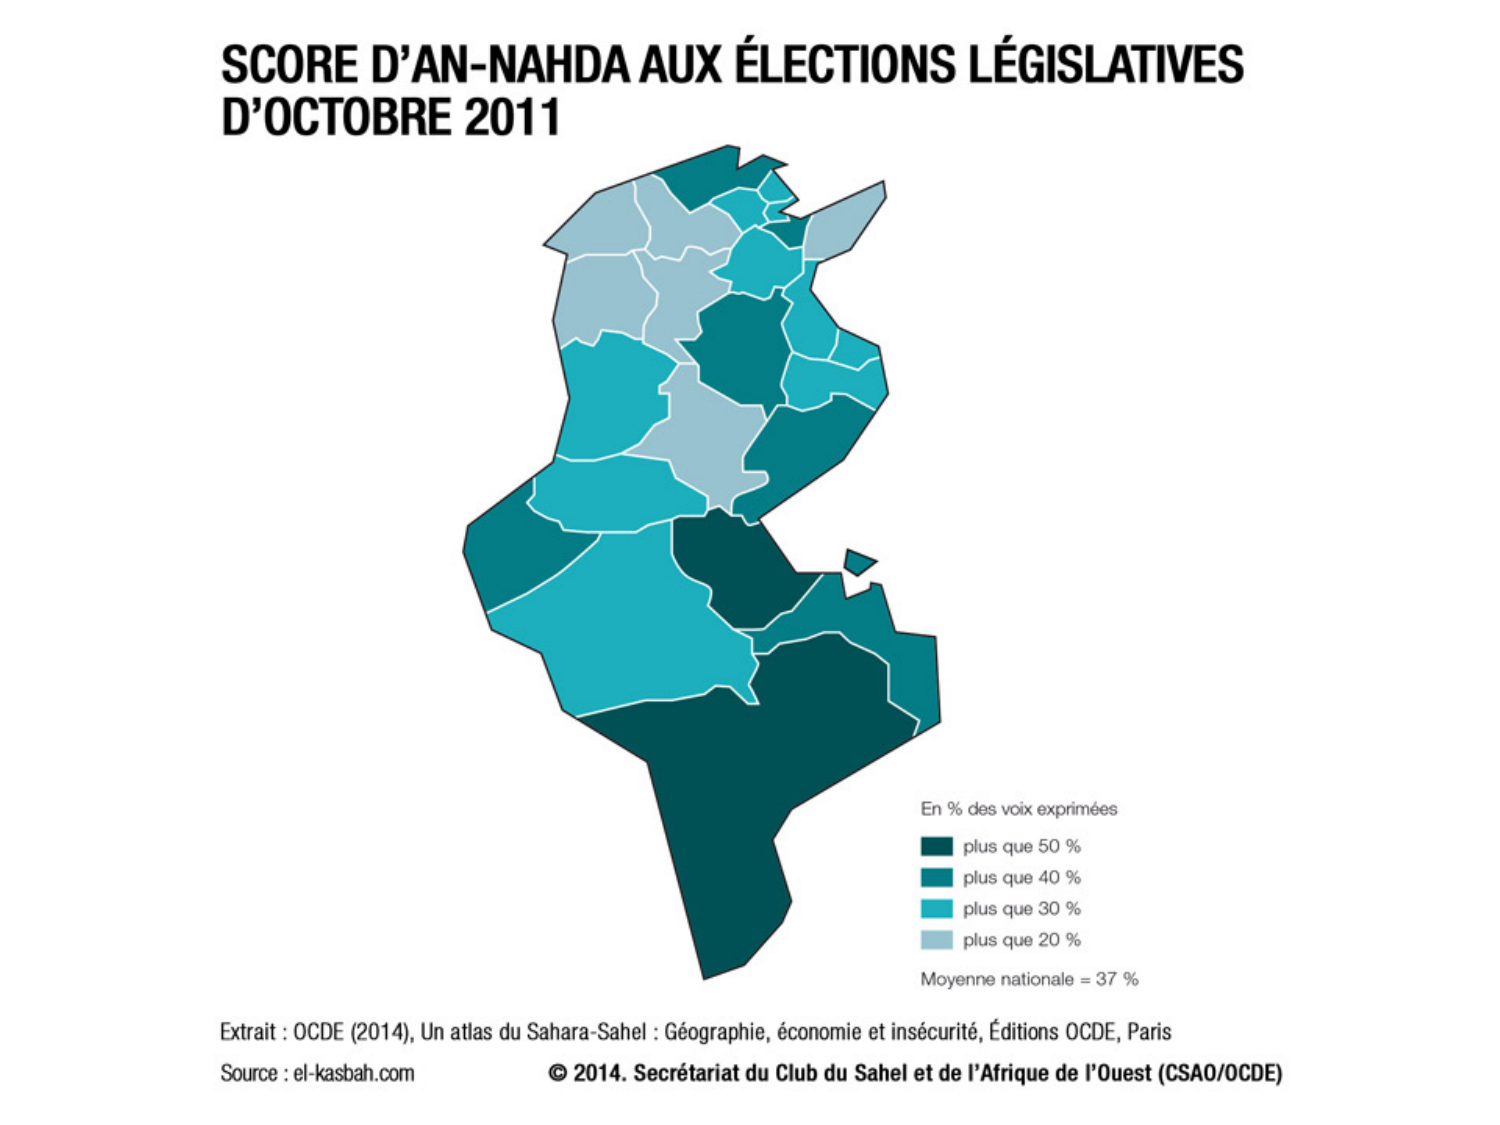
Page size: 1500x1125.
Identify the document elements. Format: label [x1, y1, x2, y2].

picture [188, 15, 1312, 1110]
